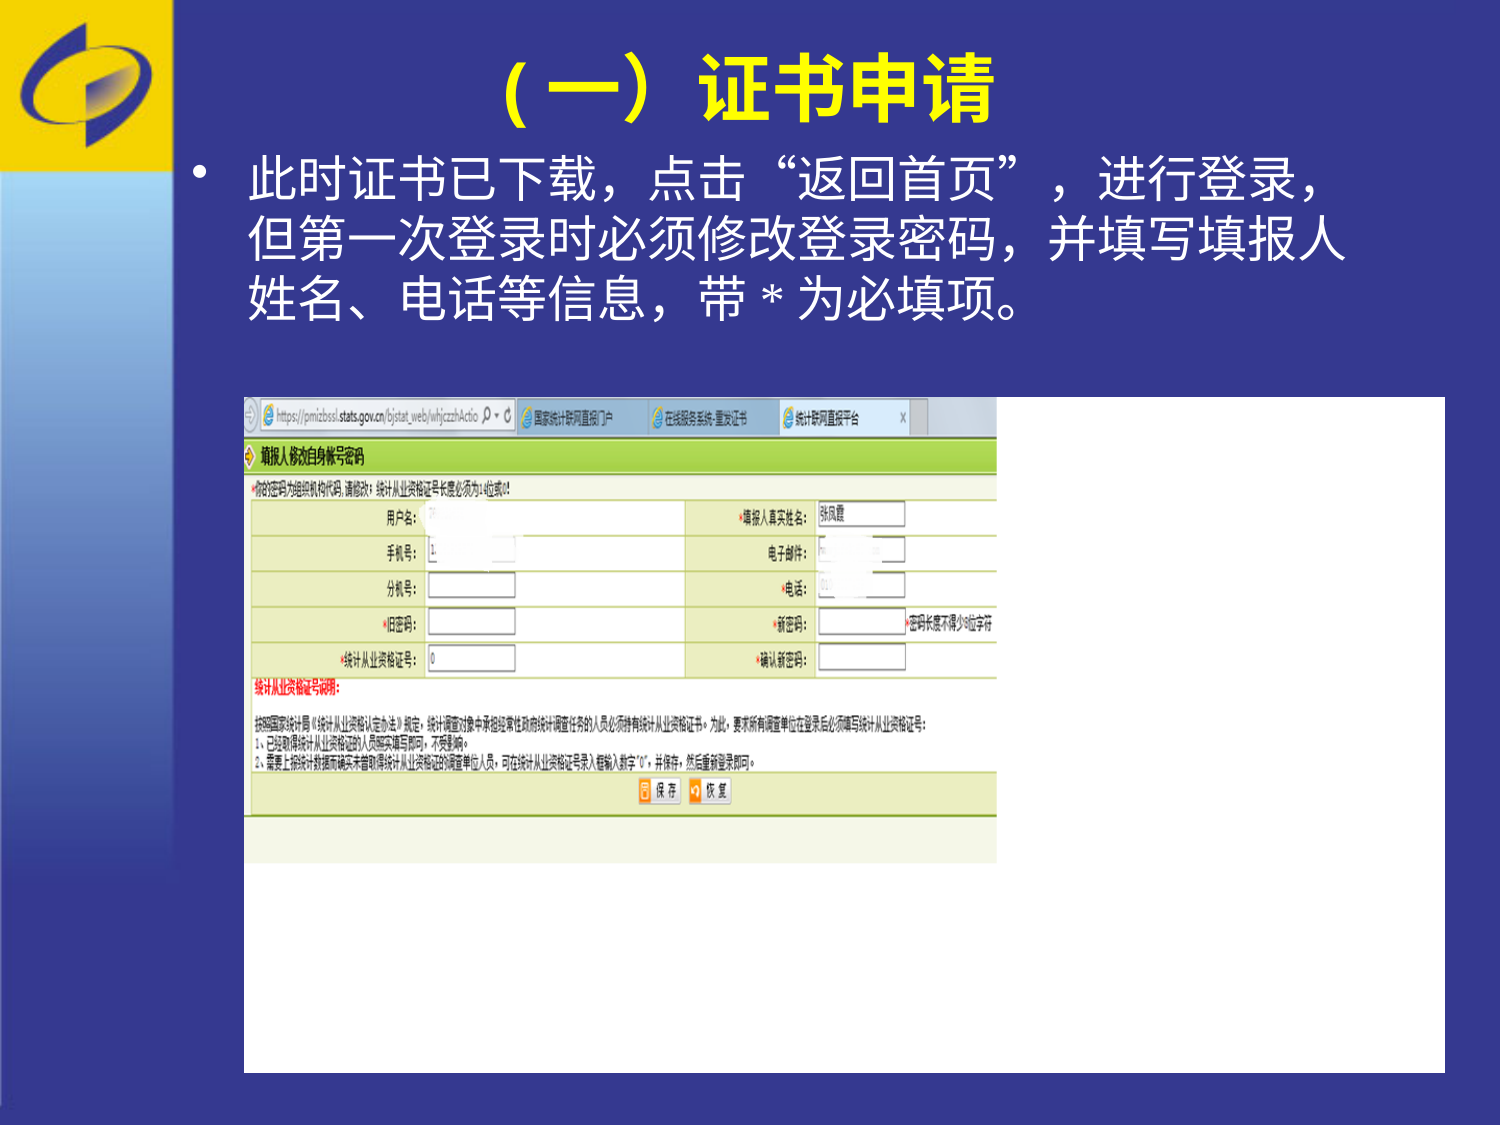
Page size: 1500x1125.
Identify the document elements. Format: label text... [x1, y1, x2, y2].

list 此时证书已下载，点击“返回首页”，进行登录，但第一次登录时必须修改登录密码，并填写填报人姓名、电话等信息，带*为必填项。 [176, 140, 1390, 816]
title (一）证书申请 [0, 0, 1500, 173]
picture [0, 173, 1500, 1125]
